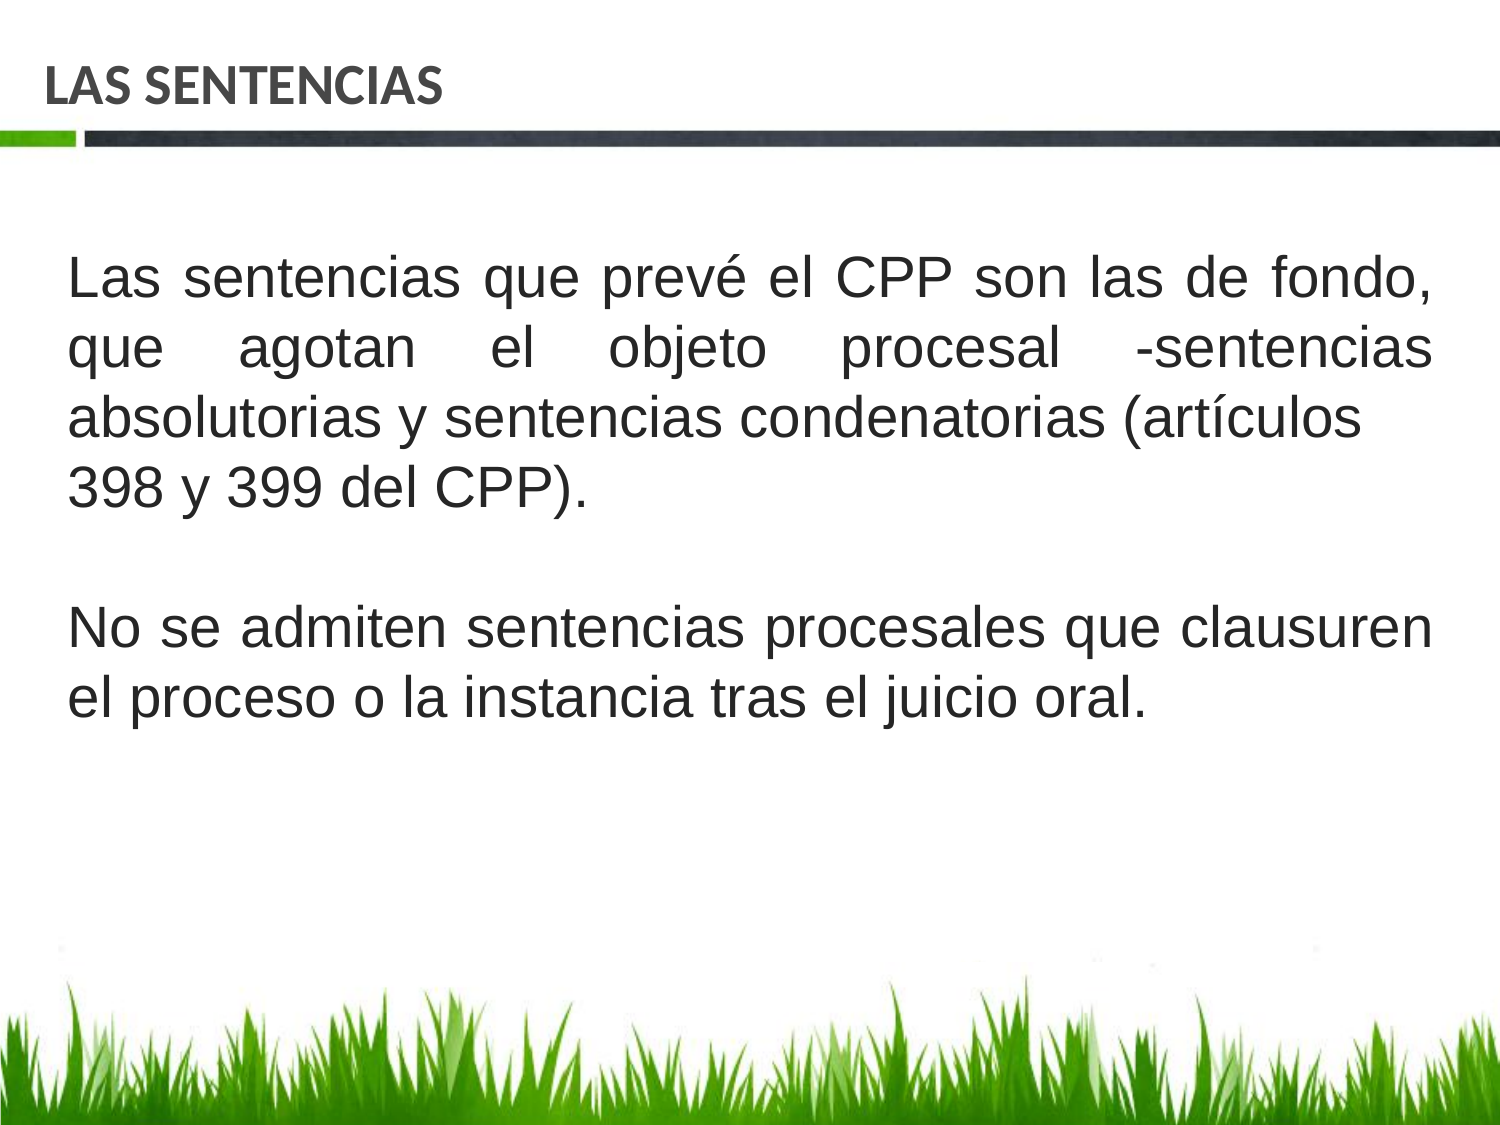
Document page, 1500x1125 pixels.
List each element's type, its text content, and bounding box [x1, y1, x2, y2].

title LAS SENTENCIAS [29, 24, 1450, 138]
picture [0, 0, 1500, 1125]
text_box Las sentencias que prevé el CPP son las de fondo, que agotan el objeto procesal -sentencias absolutorias y sentencias condenatorias (artículos 398 y 399 del CPP). No se admiten sentencias procesales que clausuren el proceso o la instancia tras el juicio oral. [53, 231, 1450, 858]
